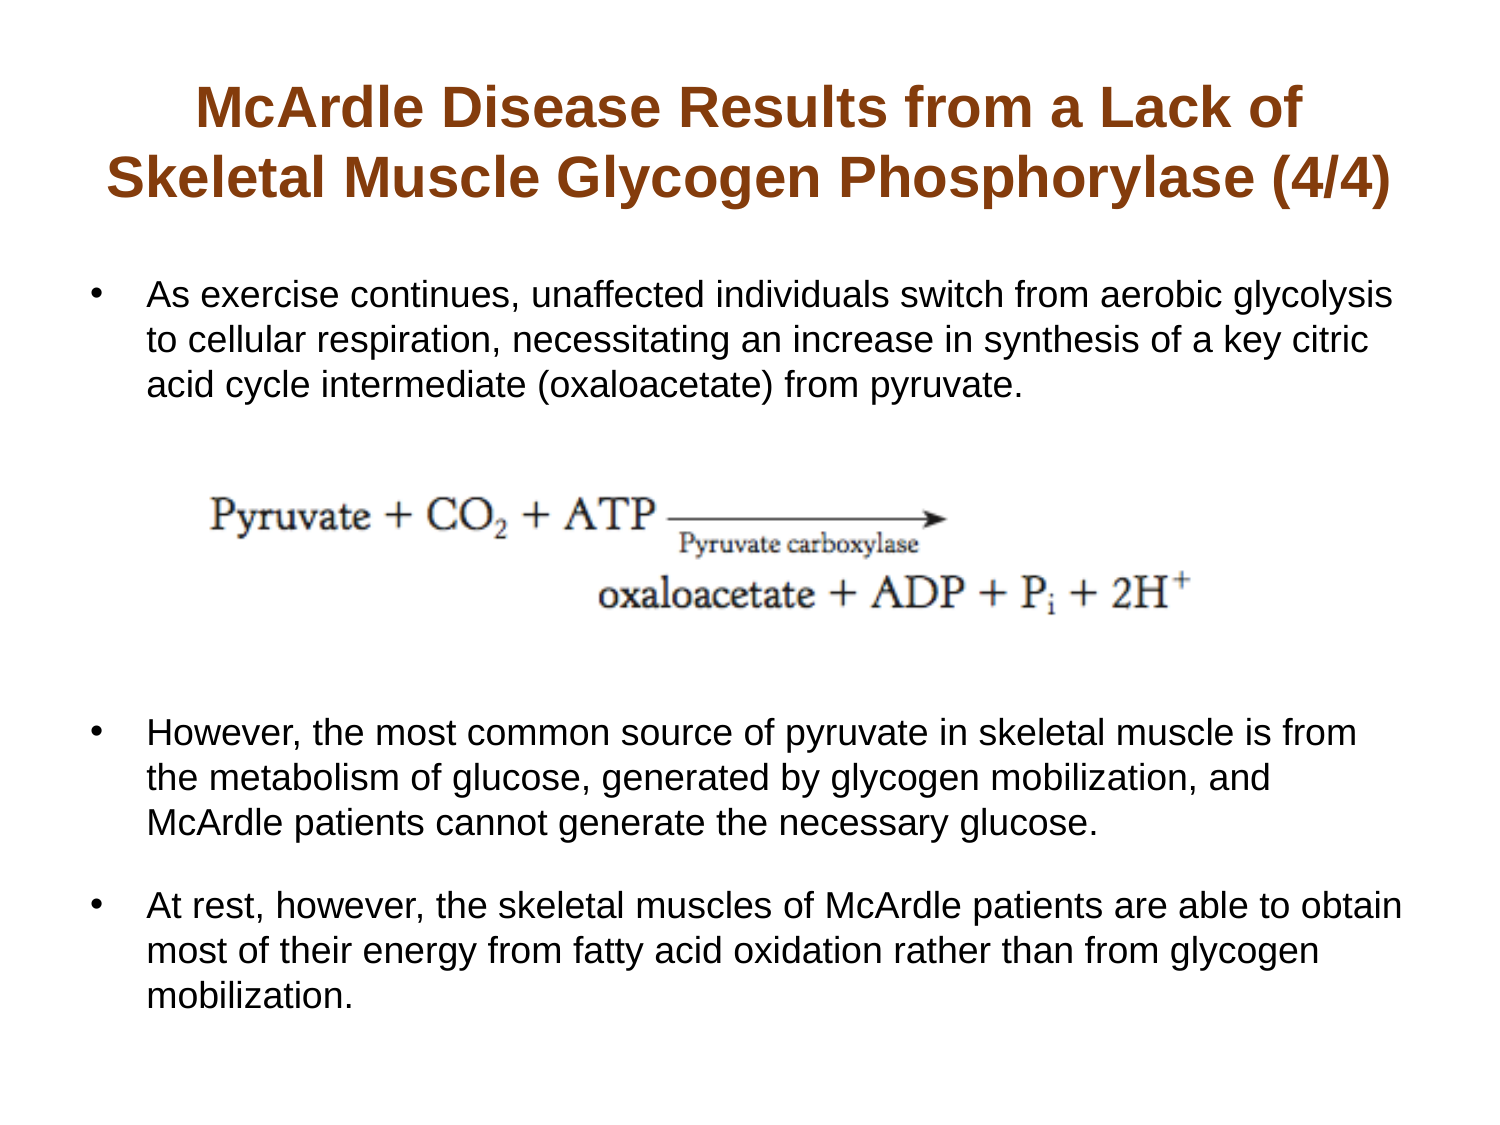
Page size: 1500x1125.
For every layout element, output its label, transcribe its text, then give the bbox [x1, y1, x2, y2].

picture [183, 468, 1207, 645]
list However, the most common source of pyruvate in skeletal muscle is from the metabolism of glucose, generated by glycogen mobilization, and McArdle patients cannot generate the necessary glucose. At rest, however, the skeletal muscles of McArdle patients are able to obtain most of their energy from fatty acid oxidation rather than from glycogen mobilization. [75, 700, 1425, 1025]
list As exercise continues, unaffected individuals switch from aerobic glycolysis to cellular respiration, necessitating an increase in synthesis of a key citric acid cycle intermediate (oxaloacetate) from pyruvate. [75, 262, 1425, 435]
title McArdle Disease Results from a Lack of Skeletal Muscle Glycogen Phosphorylase (4/4) [75, 45, 1425, 233]
